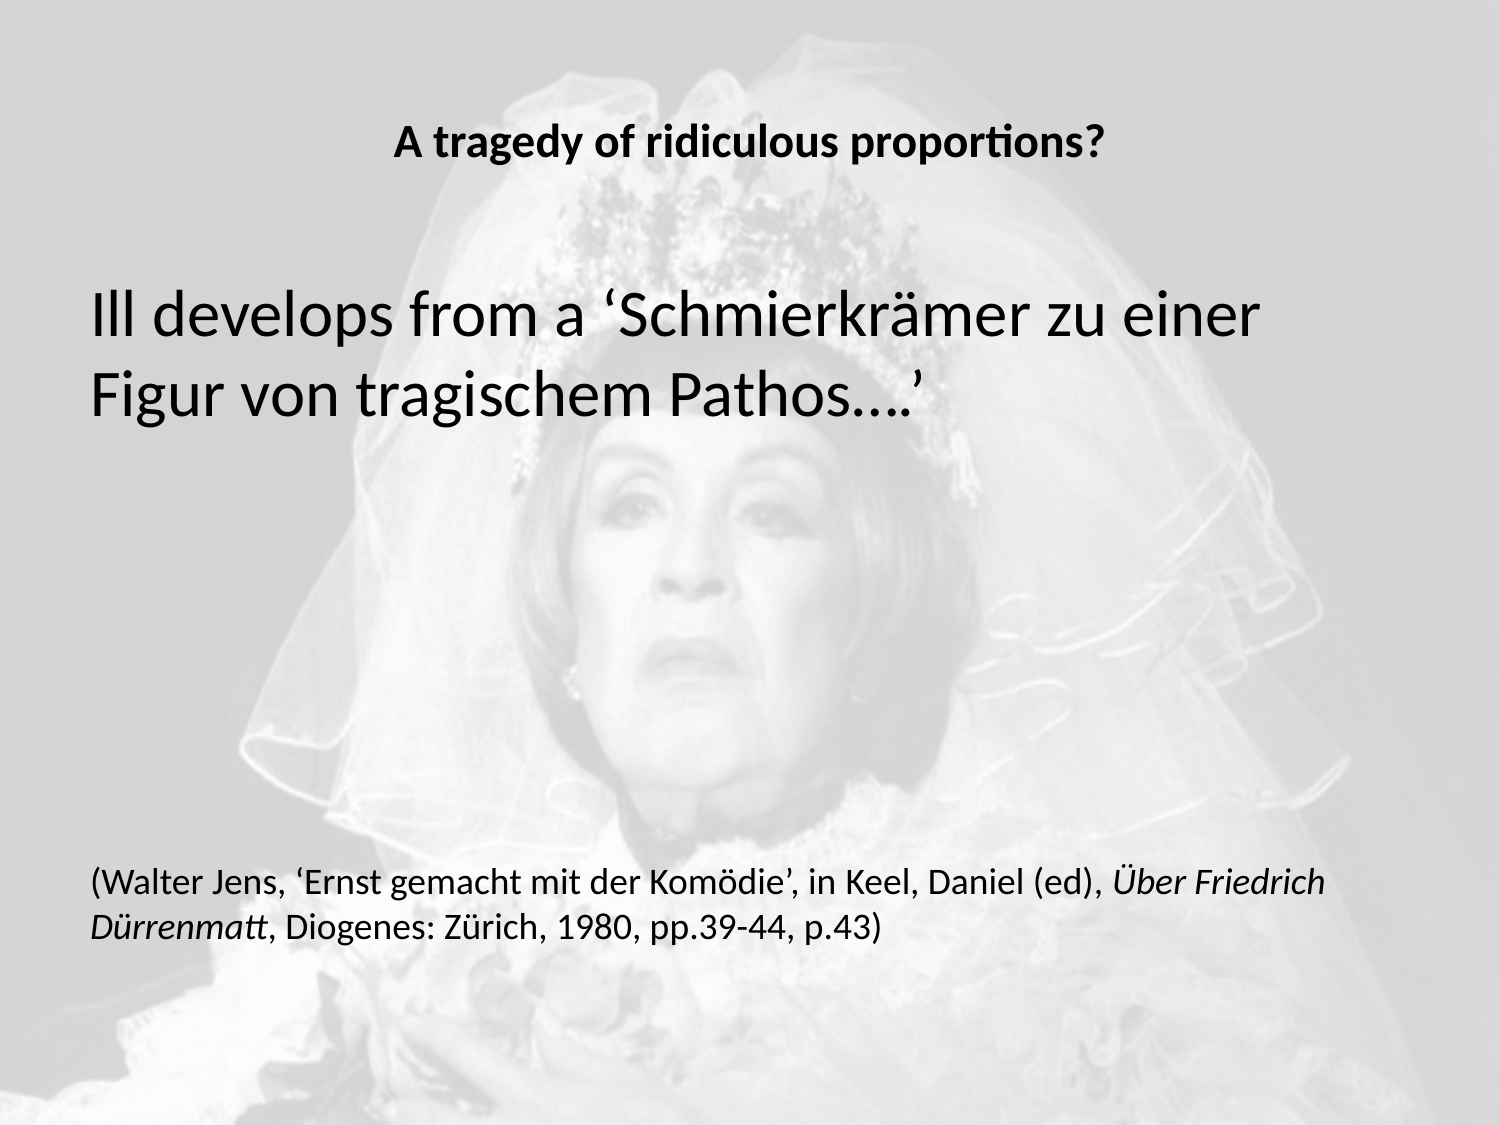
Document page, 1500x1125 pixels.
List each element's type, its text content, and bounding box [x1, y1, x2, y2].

title A tragedy of ridiculous proportions? [75, 45, 1425, 233]
list Ill develops from a ‘Schmierkrämer zu einer Figur von tragischem Pathos….’ (Walter Jens, ‘Ernst gemacht mit der Komödie’, in Keel, Daniel (ed), Über Friedrich Dürrenmatt, Diogenes: Zürich, 1980, pp.39-44, p.43) [75, 262, 1425, 1005]
